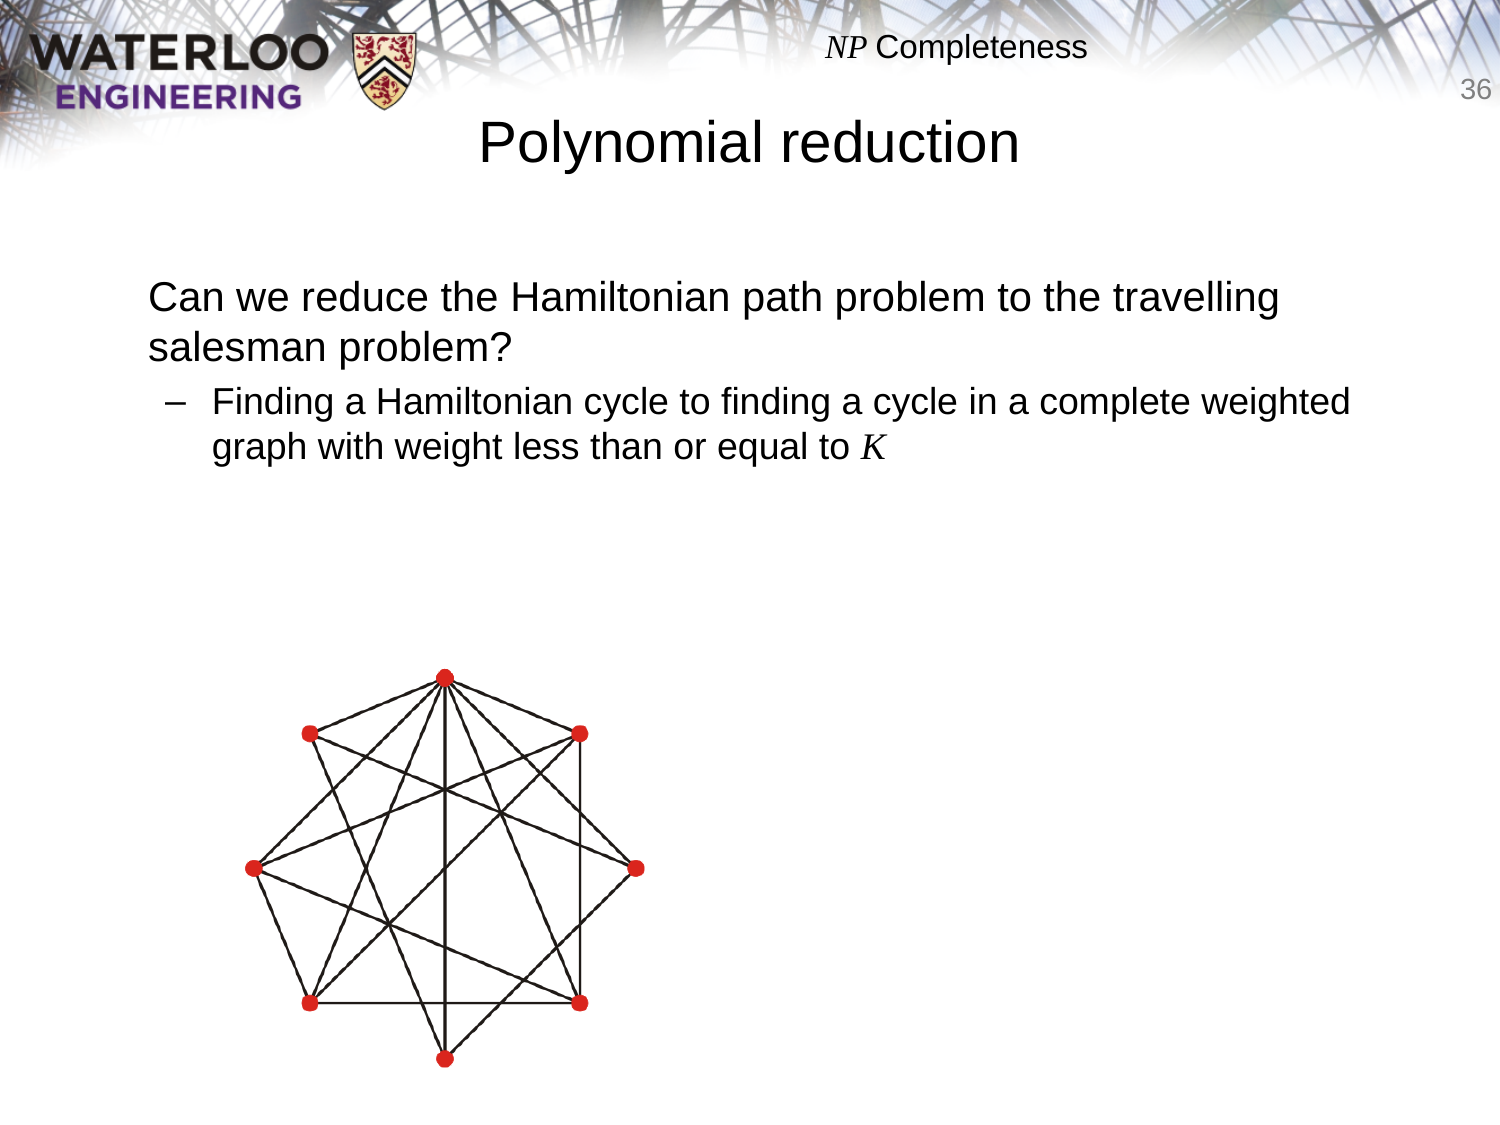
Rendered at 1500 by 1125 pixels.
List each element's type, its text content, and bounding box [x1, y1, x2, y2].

title Polynomial reduction [74, 44, 1426, 233]
list Can we reduce the Hamiltonian path problem to the travelling salesman problem? Finding a Hamiltonian cycle to finding a cycle in a complete weighted graph with weight less than or equal to K [74, 262, 1426, 1006]
picture [0, 0, 1500, 1125]
